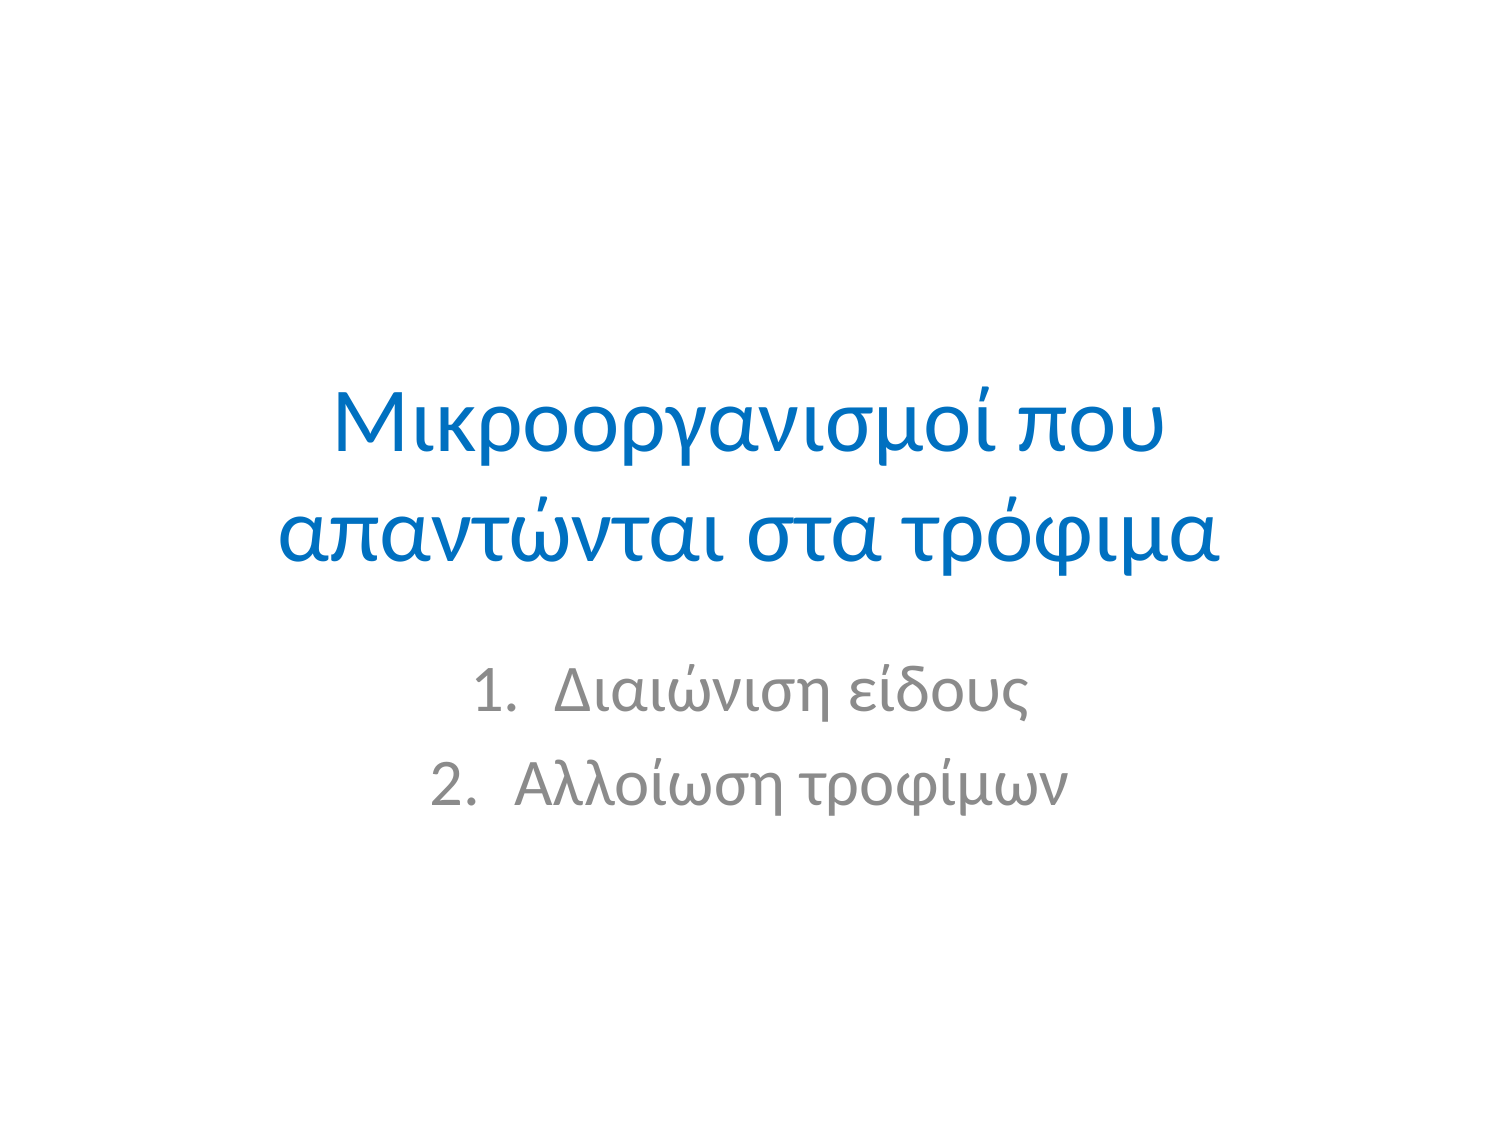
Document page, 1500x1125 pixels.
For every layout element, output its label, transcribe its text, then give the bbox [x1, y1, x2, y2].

subtitle Διαιώνιση είδους Αλλοίωση τροφίμων [225, 637, 1275, 925]
title Μικροοργανισμοί που απαντώνται στα τρόφιμα [112, 349, 1388, 591]
